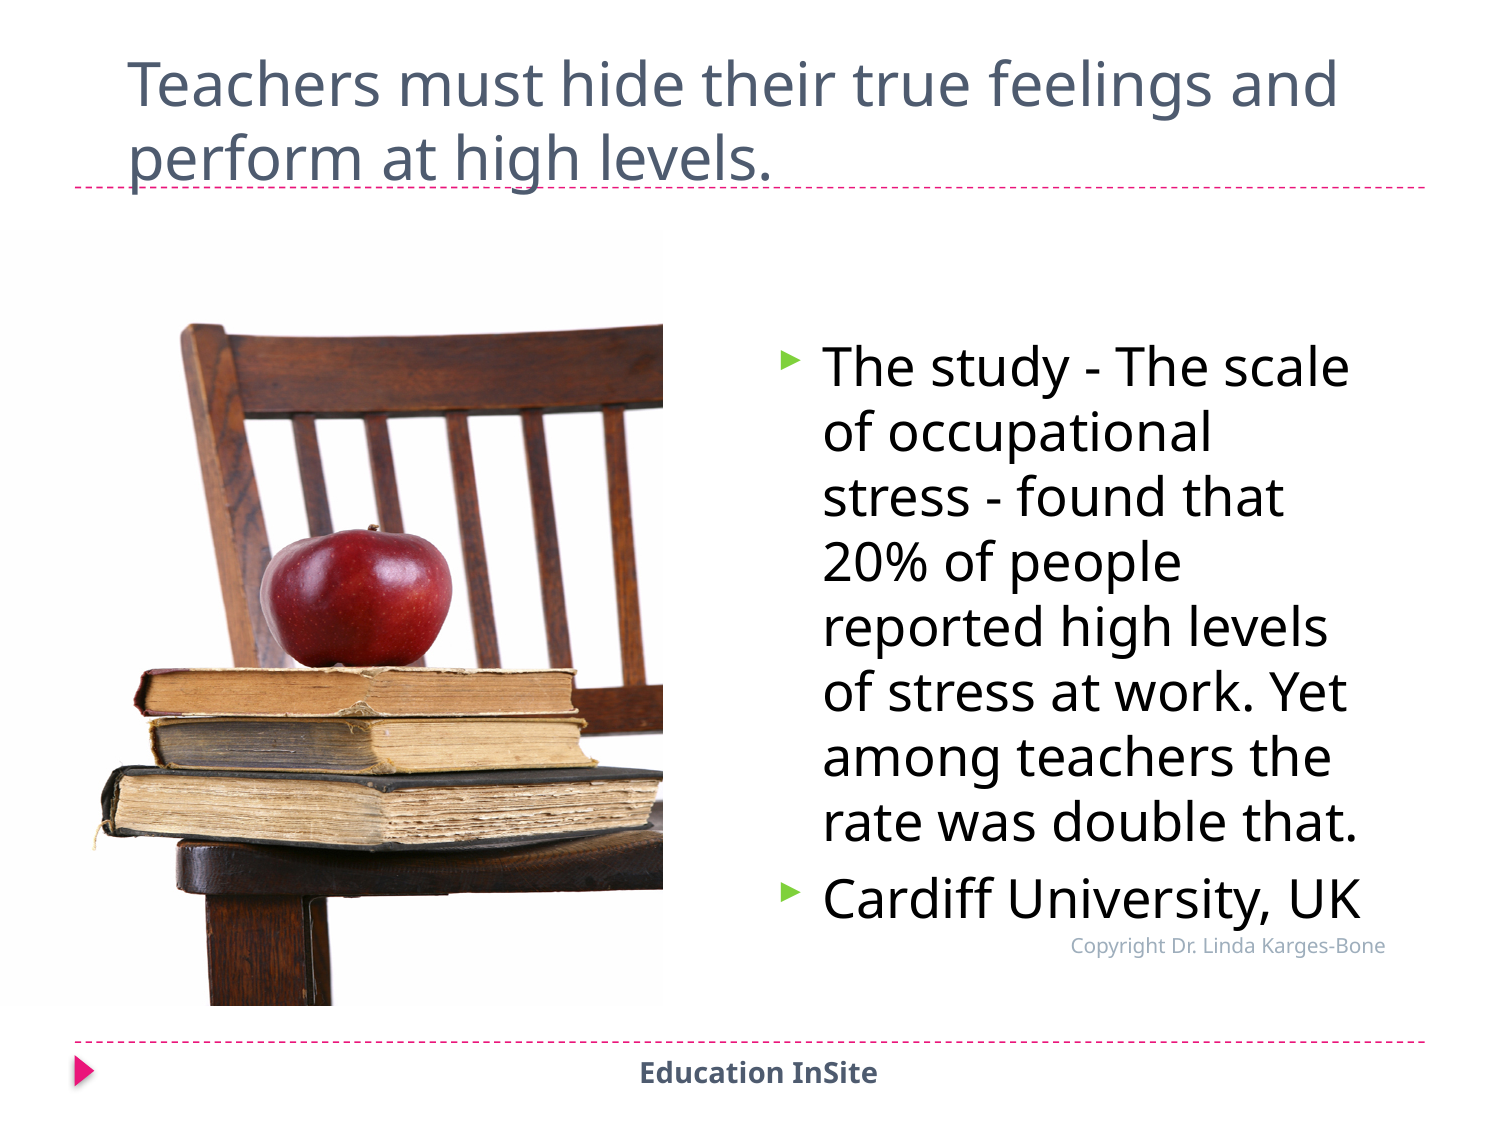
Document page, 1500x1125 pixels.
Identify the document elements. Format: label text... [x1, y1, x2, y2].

title Teachers must hide their true feelings and perform at high levels. [112, 37, 1388, 200]
list The study - The scale of occupational stress - found that 20% of people reported high levels of stress at work. Yet among teachers the rate was double that. Cardiff University, UK [762, 324, 1388, 1000]
footer Education InSite [575, 1012, 950, 1093]
picture [0, 230, 663, 1007]
